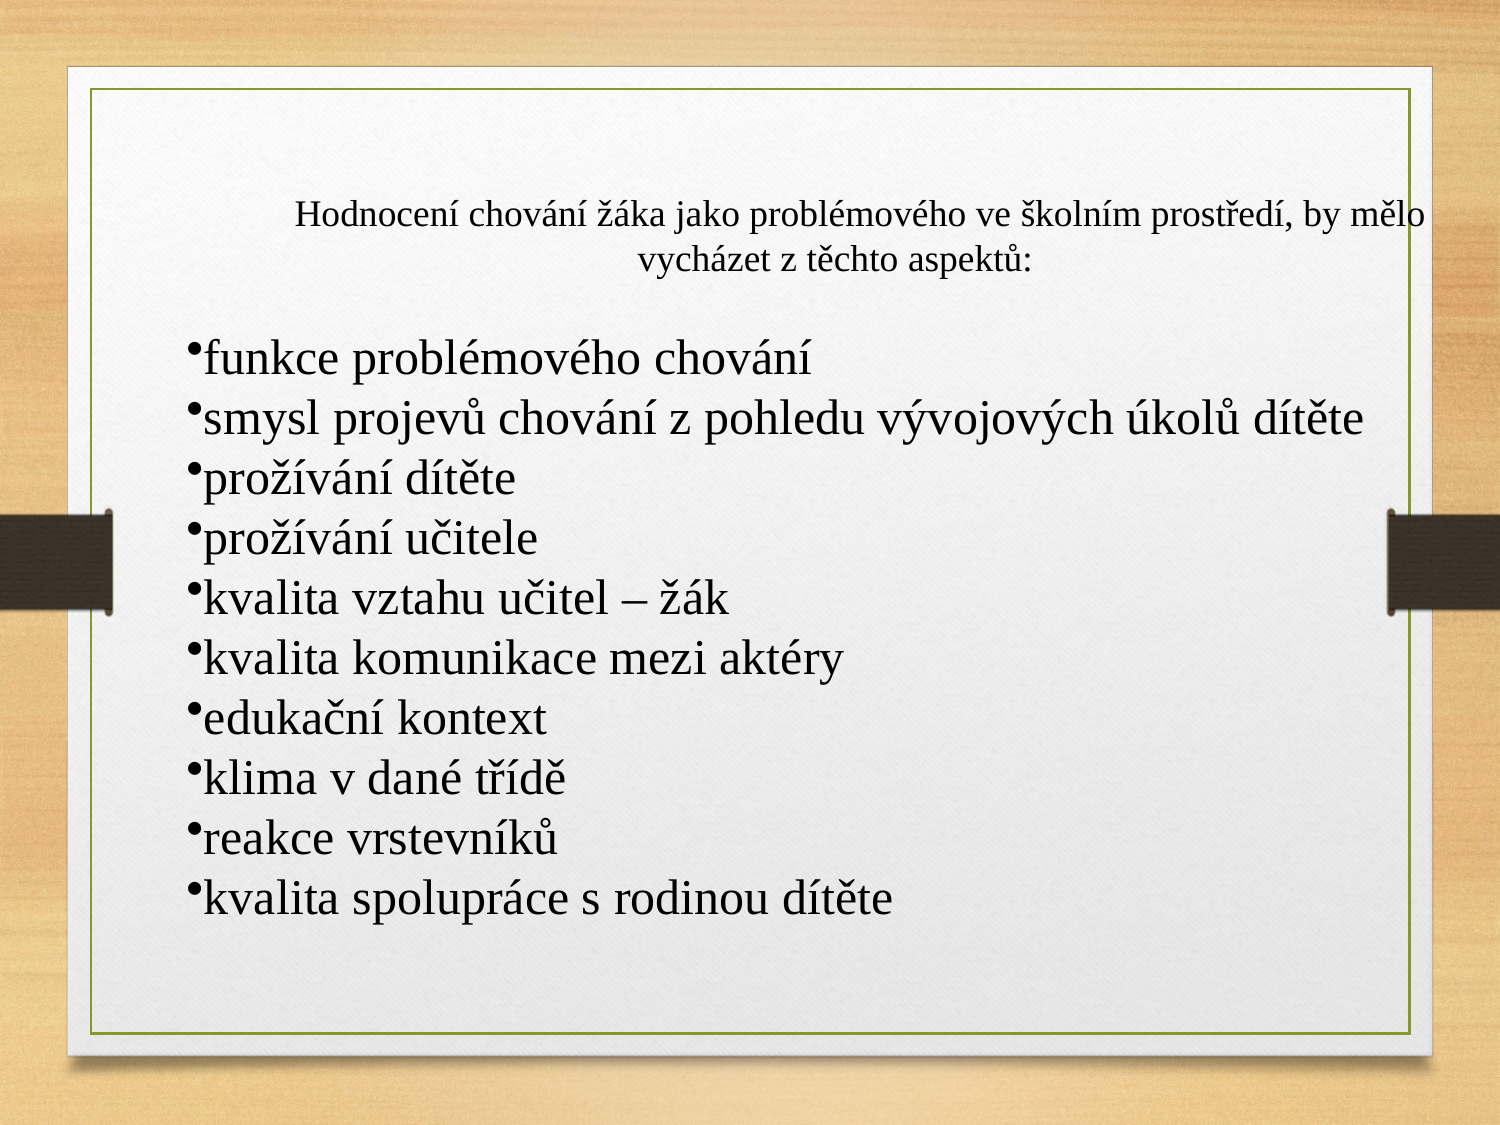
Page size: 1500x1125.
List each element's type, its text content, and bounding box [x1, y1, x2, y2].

picture [0, 0, 1500, 1125]
text_box Hodnocení chování žáka jako problémového ve školním prostředí, by mělo vycházet z těchto aspektů: funkce problémového chování smysl projevů chování z pohledu vývojových úkolů dítěte prožívání dítěte prožívání učitele kvalita vztahu učitel – žák kvalita komunikace mezi aktéry edukační kontext klima v dané třídě reakce vrstevníků kvalita spolupráce s rodinou dítěte [171, 181, 1500, 977]
